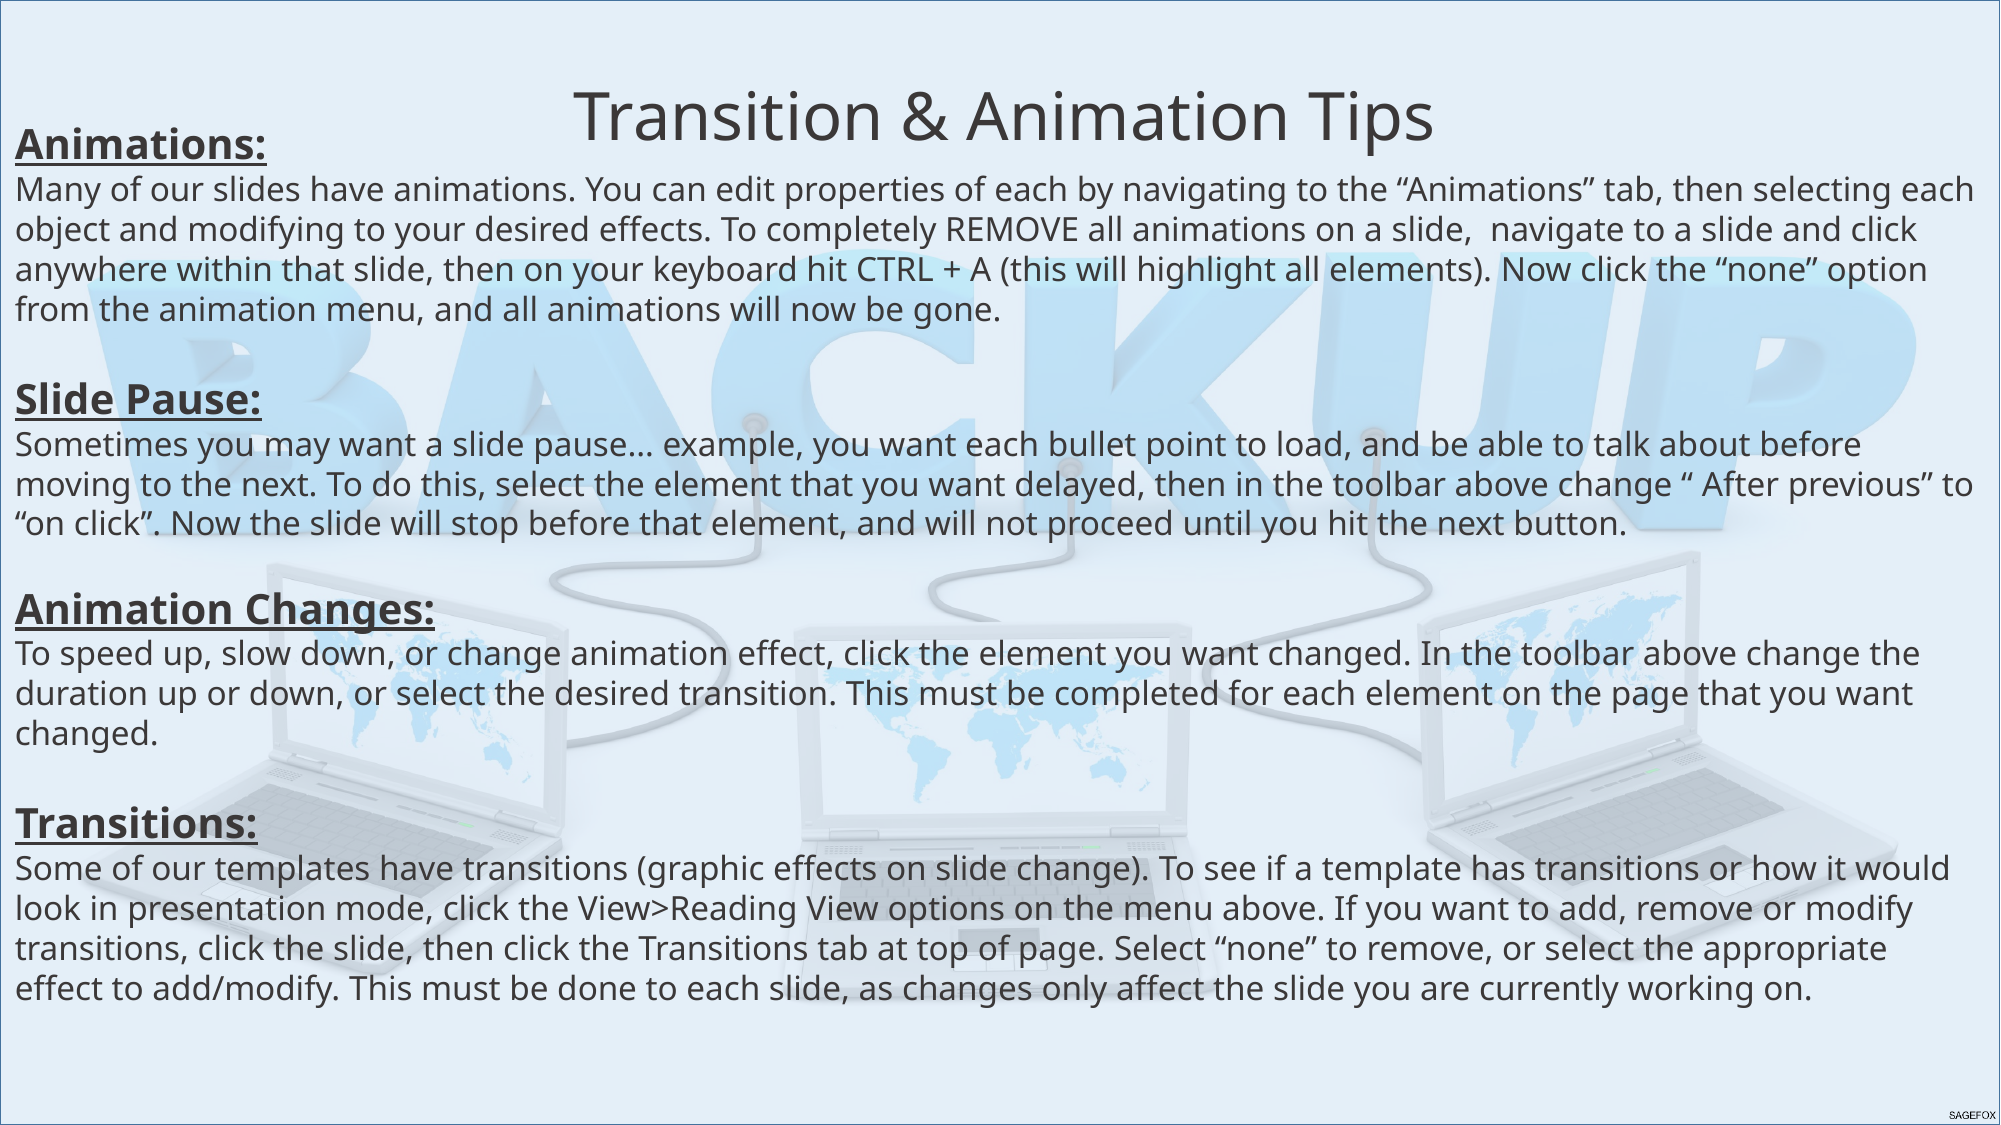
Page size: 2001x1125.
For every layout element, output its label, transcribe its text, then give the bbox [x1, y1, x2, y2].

title Transition & Animation Tips [477, 59, 1532, 177]
text_box Animations: Many of our slides have animations. You can edit properties of each by navigating to the “Animations” tab, then selecting each object and modifying to your desired effects. To completely REMOVE all animations on a slide, navigate to a slide and click anywhere within that slide, then on your keyboard hit CTRL + A (this will highlight all elements). Now click the “none” option from the animation menu, and all animations will now be gone. Slide Pause: Sometimes you may want a slide pause… example, you want each bullet point to load, and be able to talk about before moving to the next. To do this, select the element that you want delayed, then in the toolbar above change “ After previous” to “on click”. Now the slide will stop before that element, and will not proceed until you hit the next button. Animation Changes: To speed up, slow down, or change animation effect, click the element you want changed. In the toolbar above change the duration up or down, or select the desired transition. This must be completed for each element on the page that you want changed. Transitions: Some of our templates have transitions (graphic effects on slide change). To see if a template has transitions or how it would look in presentation mode, click the View>Reading View options on the menu above. If you want to add, remove or modify transitions, click the slide, then click the Transitions tab at top of page. Select “none” to remove, or select the appropriate effect to add/modify. This must be done to each slide, as changes only affect the slide you are currently working on. [0, 0, 2000, 1125]
